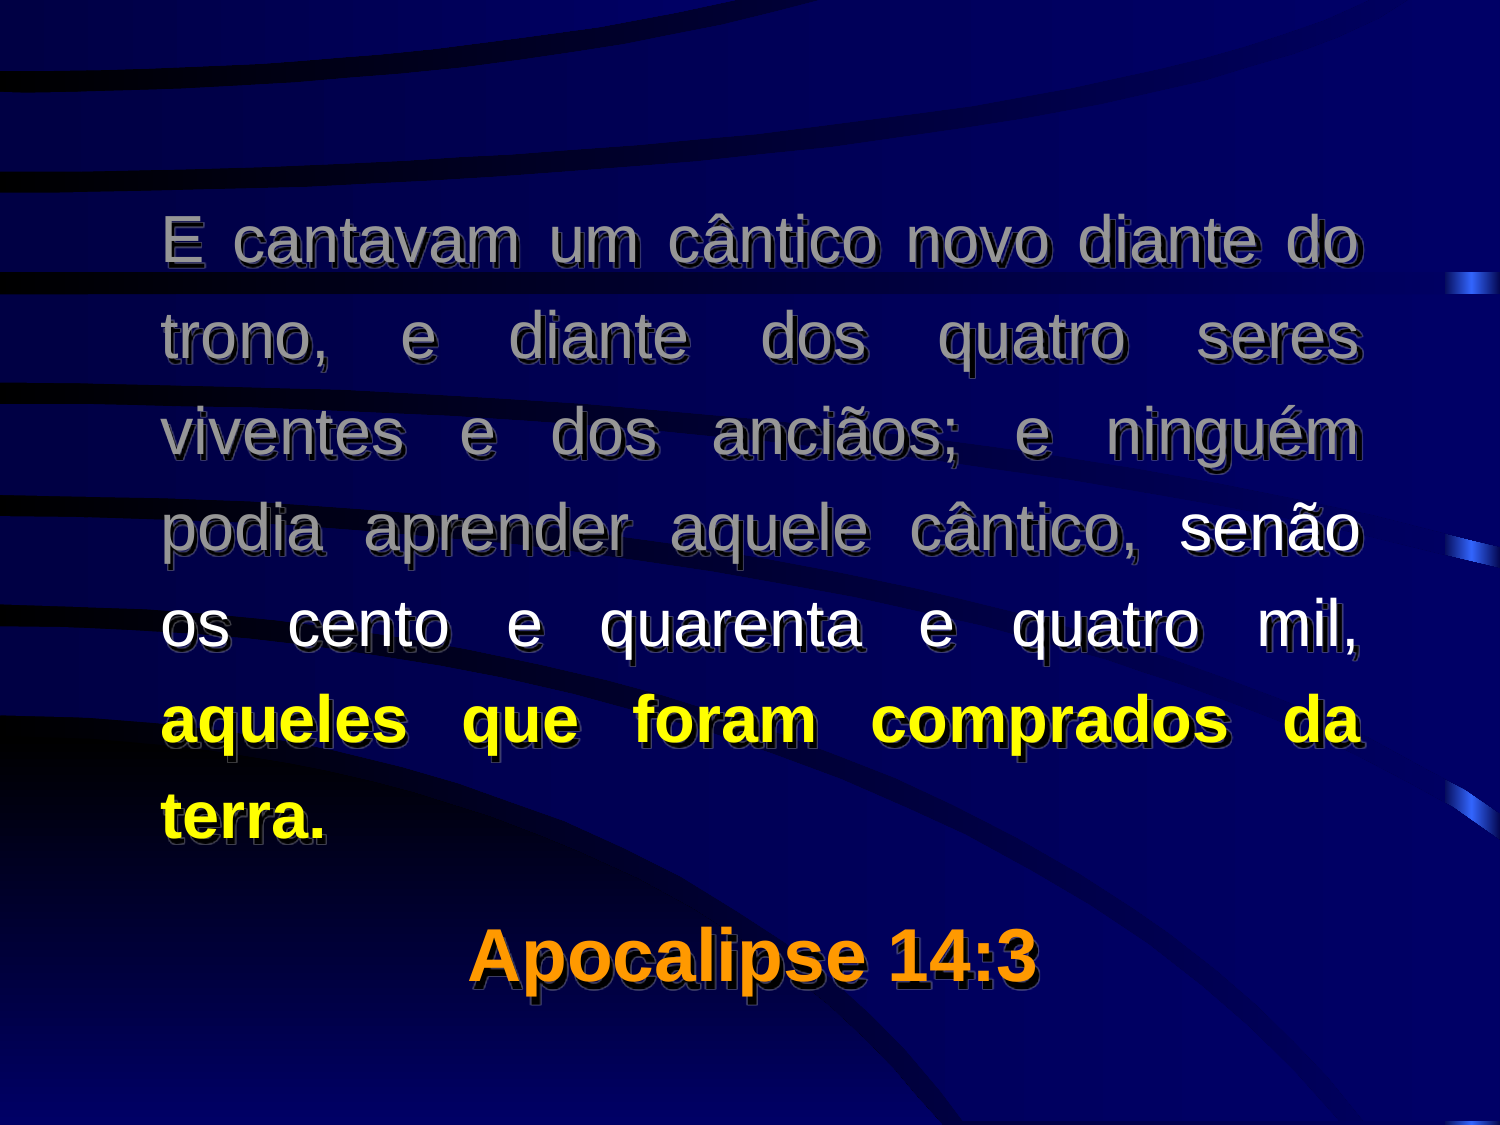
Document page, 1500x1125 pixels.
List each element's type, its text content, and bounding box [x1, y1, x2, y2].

text_box E cantavam um cântico novo diante do trono, e diante dos quatro seres viventes e dos anciãos; e ninguém podia aprender aquele cântico, senão os cento e quarenta e quatro mil, aqueles que foram comprados da terra. Apocalipse 14:3 [145, 172, 1376, 1005]
